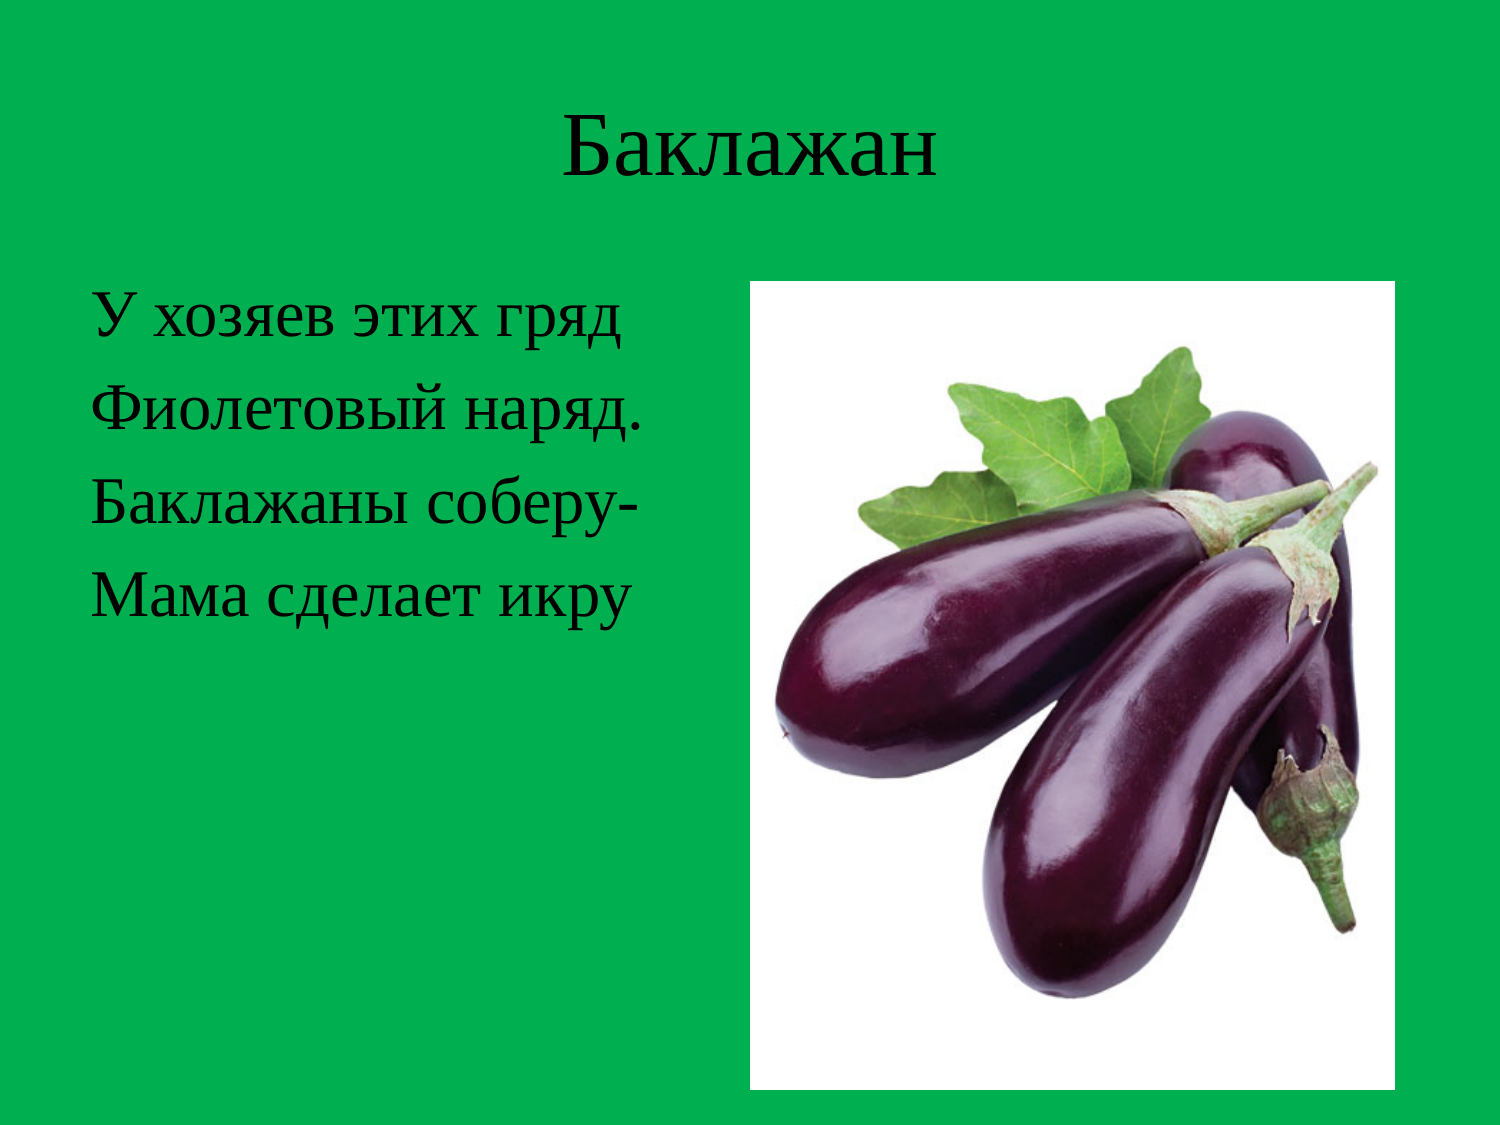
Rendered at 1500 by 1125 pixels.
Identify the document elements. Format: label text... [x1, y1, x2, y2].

title Баклажан [75, 45, 1425, 233]
picture [749, 280, 1395, 1091]
list У хозяев этих гряд Фиолетовый наряд. Баклажаны соберу- Мама сделает икру [75, 262, 1425, 1005]
